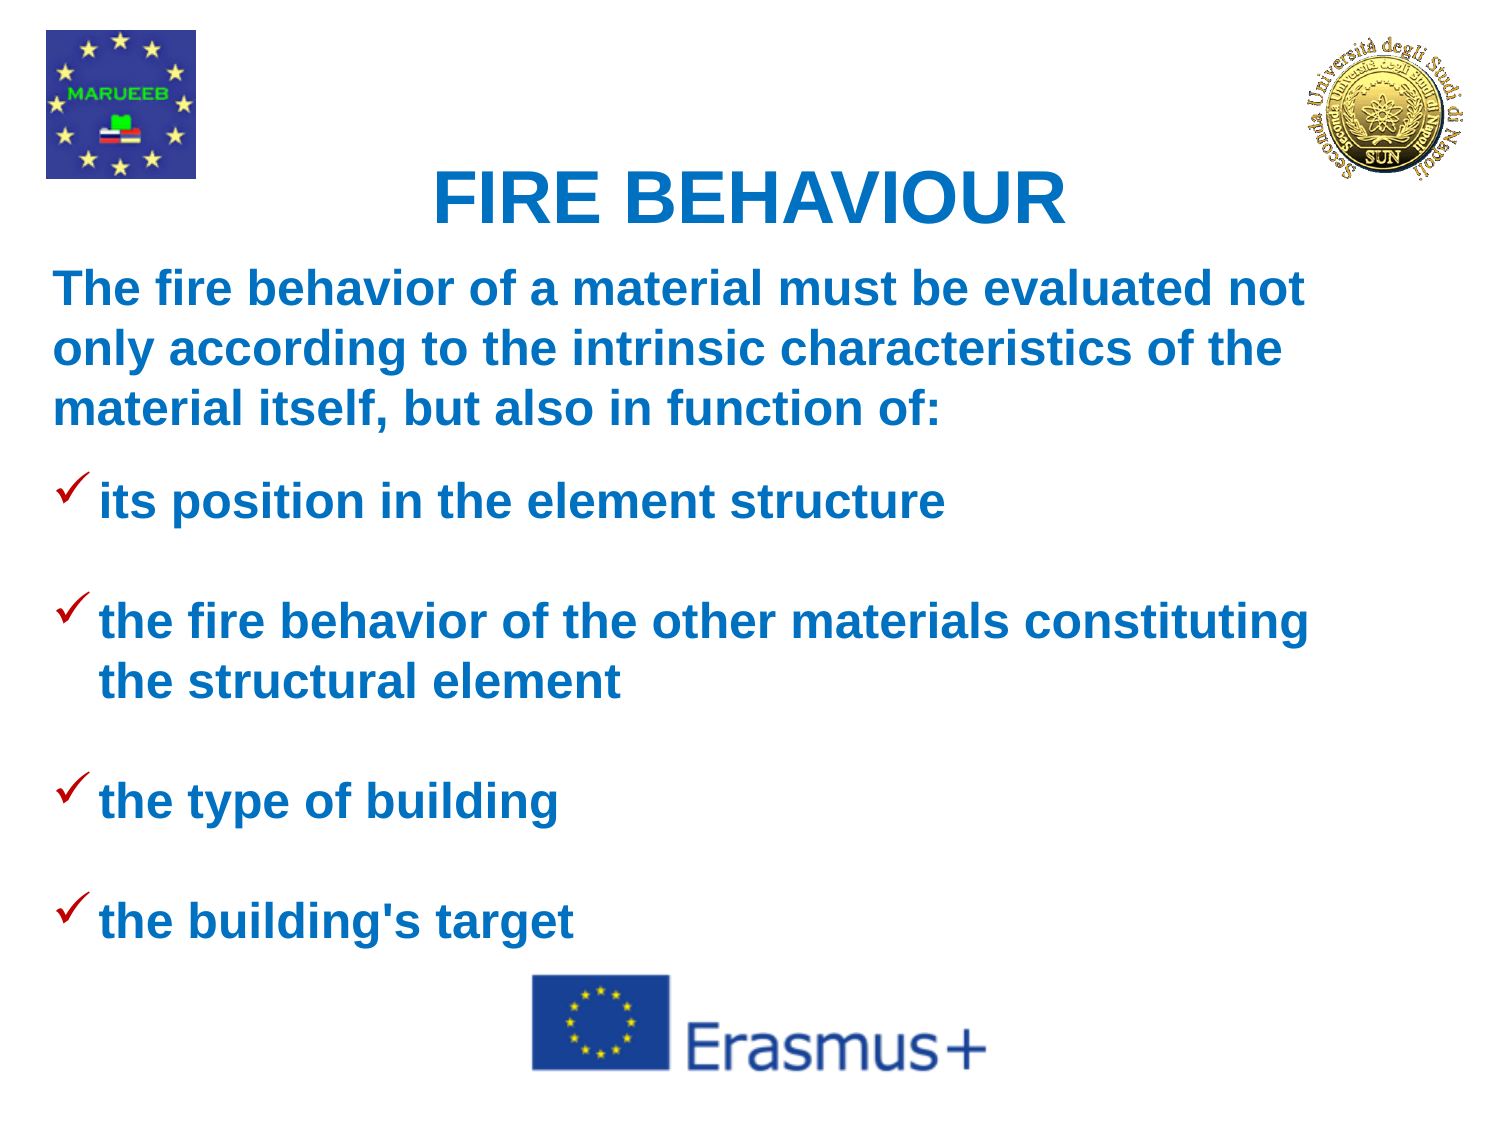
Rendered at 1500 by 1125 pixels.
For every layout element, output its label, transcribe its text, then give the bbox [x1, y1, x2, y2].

title FIRE BEHAVIOUR [74, 99, 1426, 248]
text_box The fire behavior of a material must be evaluated not only according to the intrinsic characteristics of the material itself, but also in function of: [37, 248, 1432, 444]
text_box its position in the element structure the fire behavior of the other materials constituting the structural element the type of building the building's target [37, 461, 1400, 956]
picture [46, 30, 197, 179]
picture [1300, 34, 1468, 183]
picture [503, 972, 1008, 1074]
